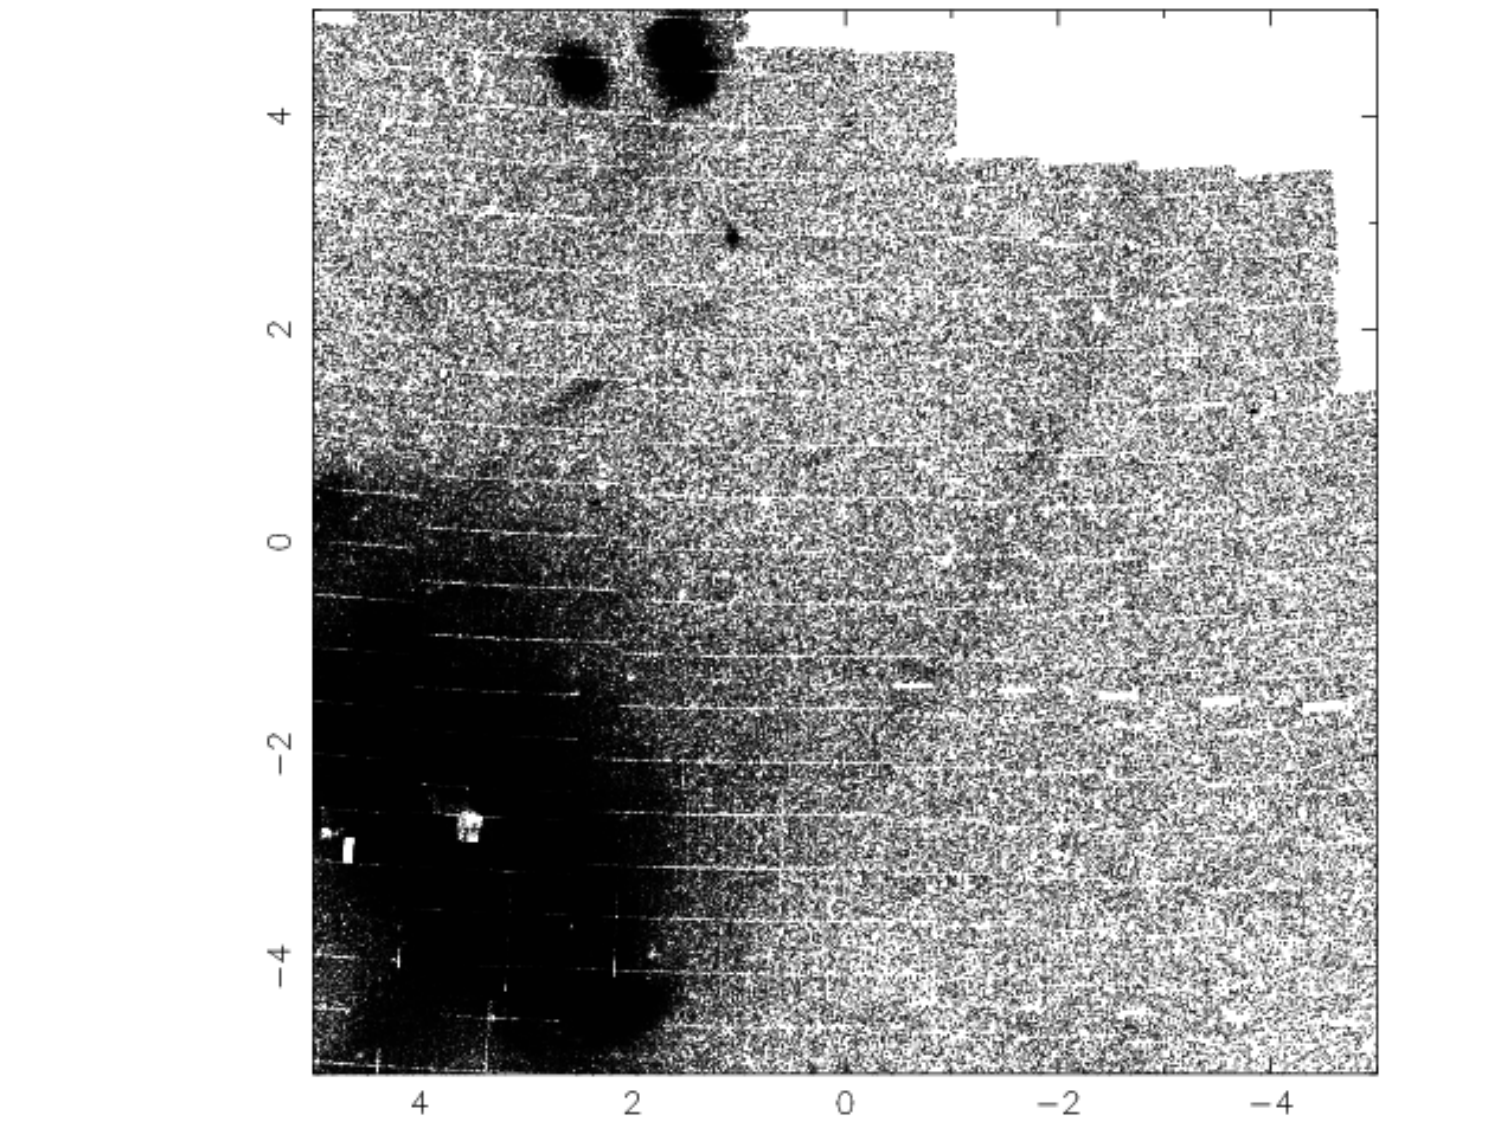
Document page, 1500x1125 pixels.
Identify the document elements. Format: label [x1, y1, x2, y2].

picture [262, 0, 1388, 1125]
